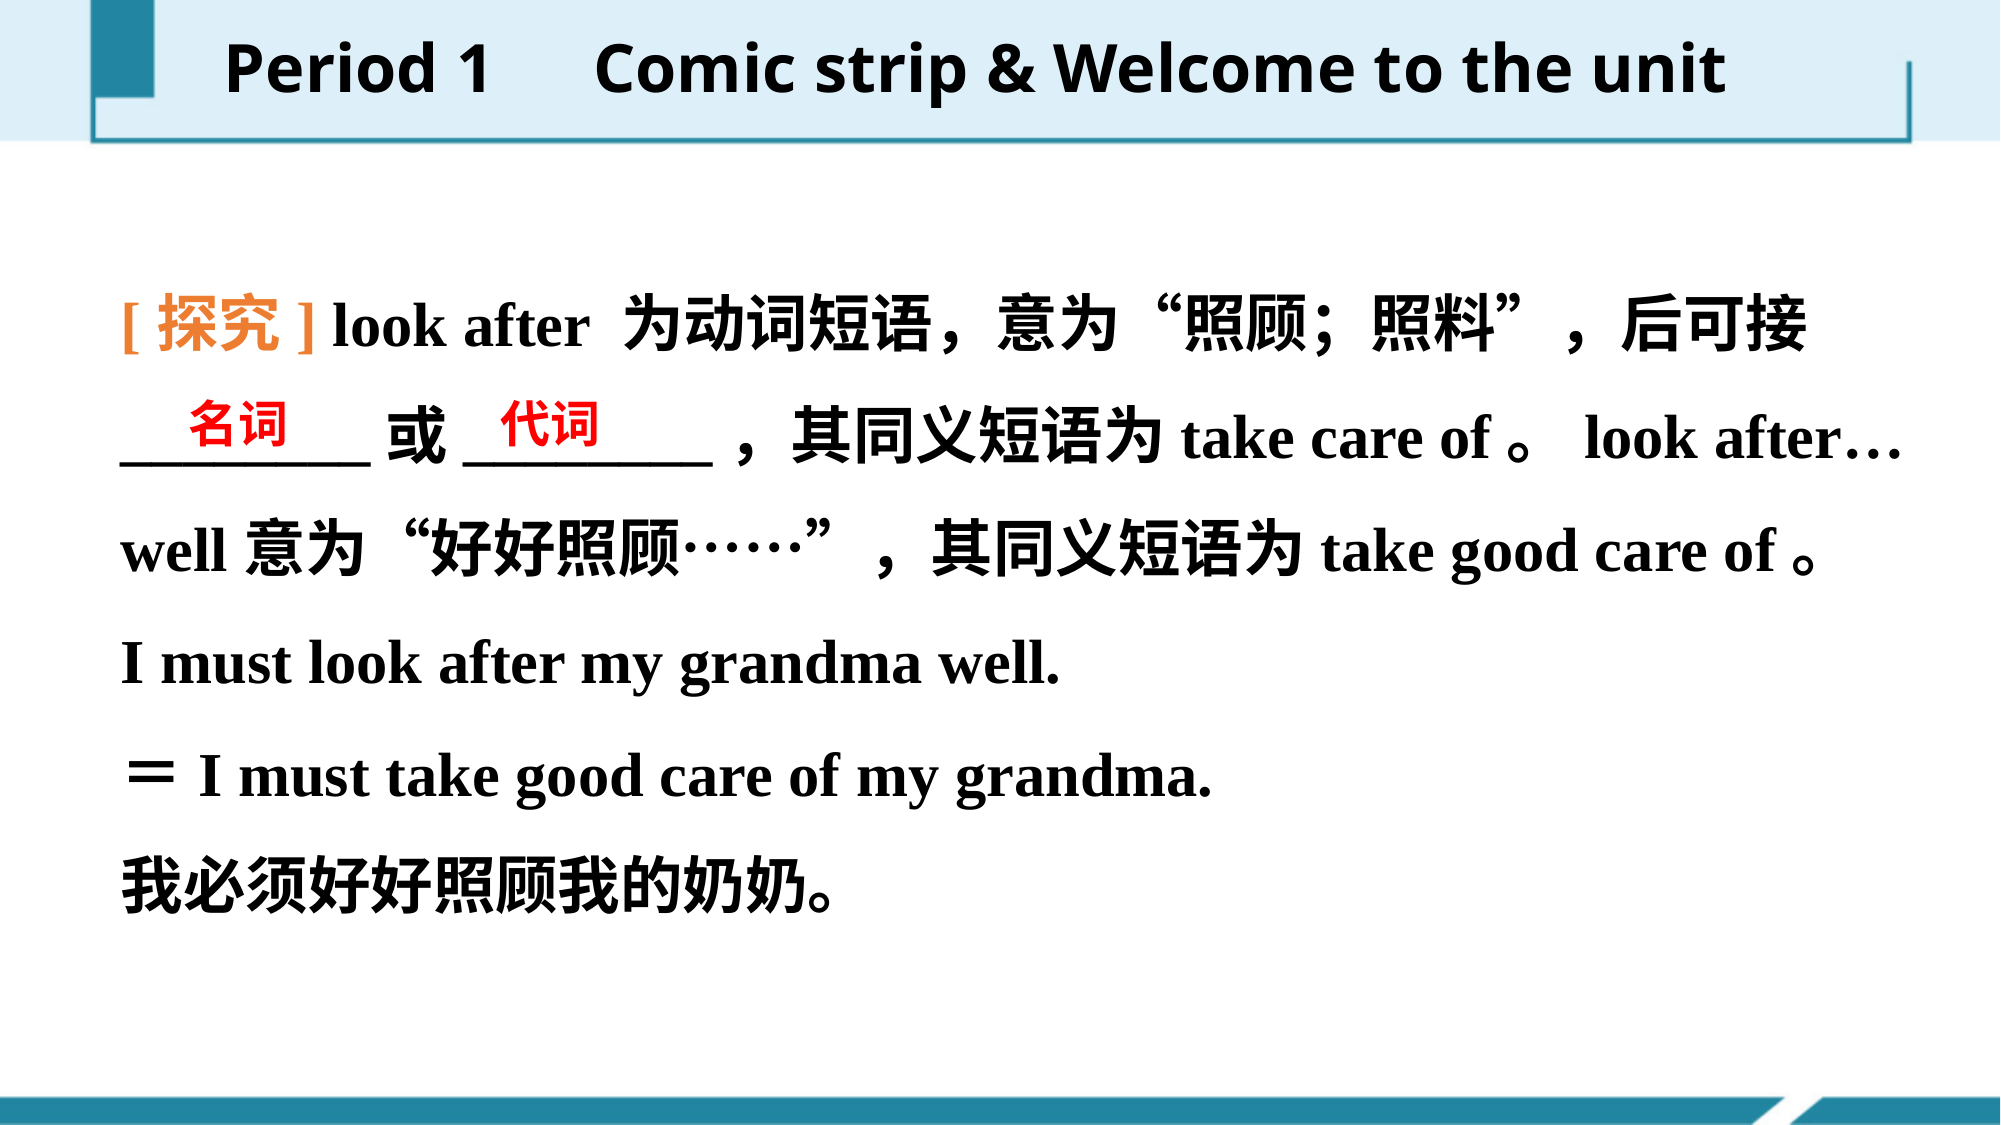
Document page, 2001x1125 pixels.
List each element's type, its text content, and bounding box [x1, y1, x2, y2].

picture [0, 0, 2001, 1125]
text_box [探究] look after 为动词短语，意为“照顾；照料”，后可接________或________，其同义短语为take care of。look after…well意为“好好照顾……”，其同义短语为take good care of。 I must look after my grandma well. ＝I must take good care of my grandma. 我必须好好照顾我的奶奶。 [106, 239, 1946, 929]
text_box 名词 [173, 385, 356, 461]
text_box 代词 [485, 385, 643, 461]
text_box Period 1 Comic strip & Welcome to the unit [208, 18, 1744, 114]
